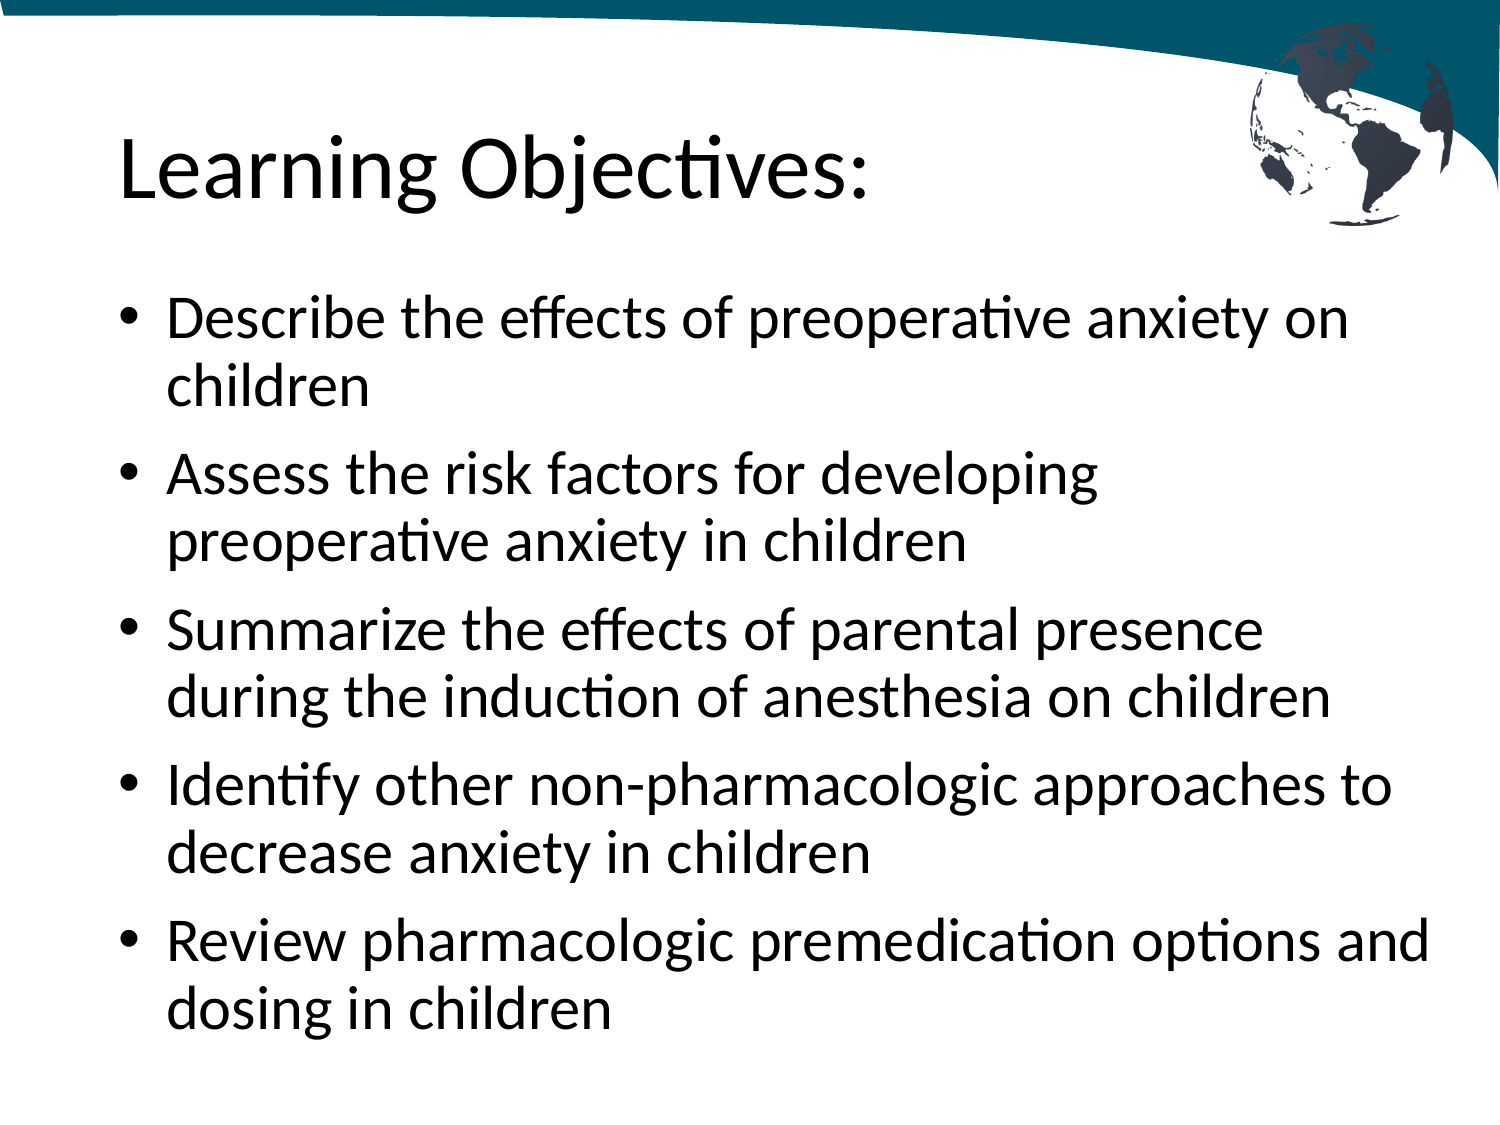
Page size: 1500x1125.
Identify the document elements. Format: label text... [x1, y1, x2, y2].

title Learning Objectives: [103, 59, 1397, 277]
list Describe the effects of preoperative anxiety on children Assess the risk factors for developing preoperative anxiety in children Summarize the effects of parental presence during the induction of anesthesia on children Identify other non-pharmacologic approaches to decrease anxiety in children Review pharmacologic premedication options and dosing in children [103, 277, 1450, 1088]
